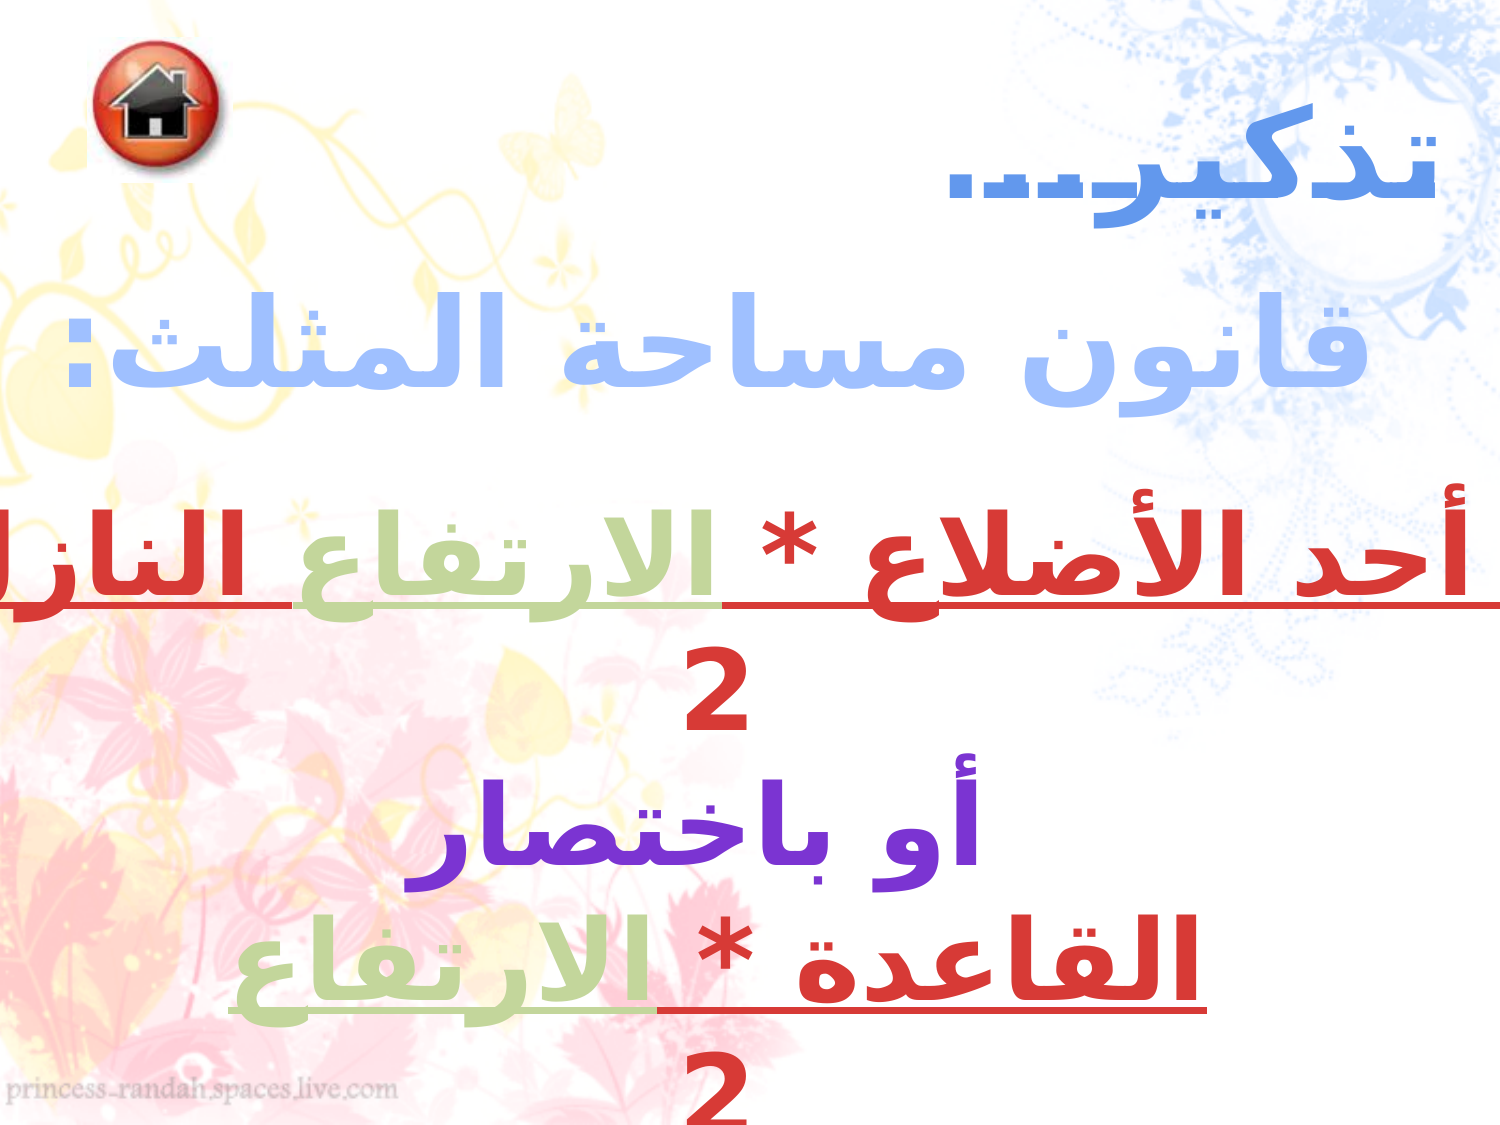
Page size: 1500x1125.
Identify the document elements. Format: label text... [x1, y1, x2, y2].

text_box قانون مساحة المثلث: طول أحد الأضلاع * الارتفاع النازل عليه 2 أو باختصار القاعدة * الارتفاع 2 [0, 255, 1500, 1125]
picture [0, 0, 1500, 255]
text_box تذكير... [923, 66, 1461, 232]
